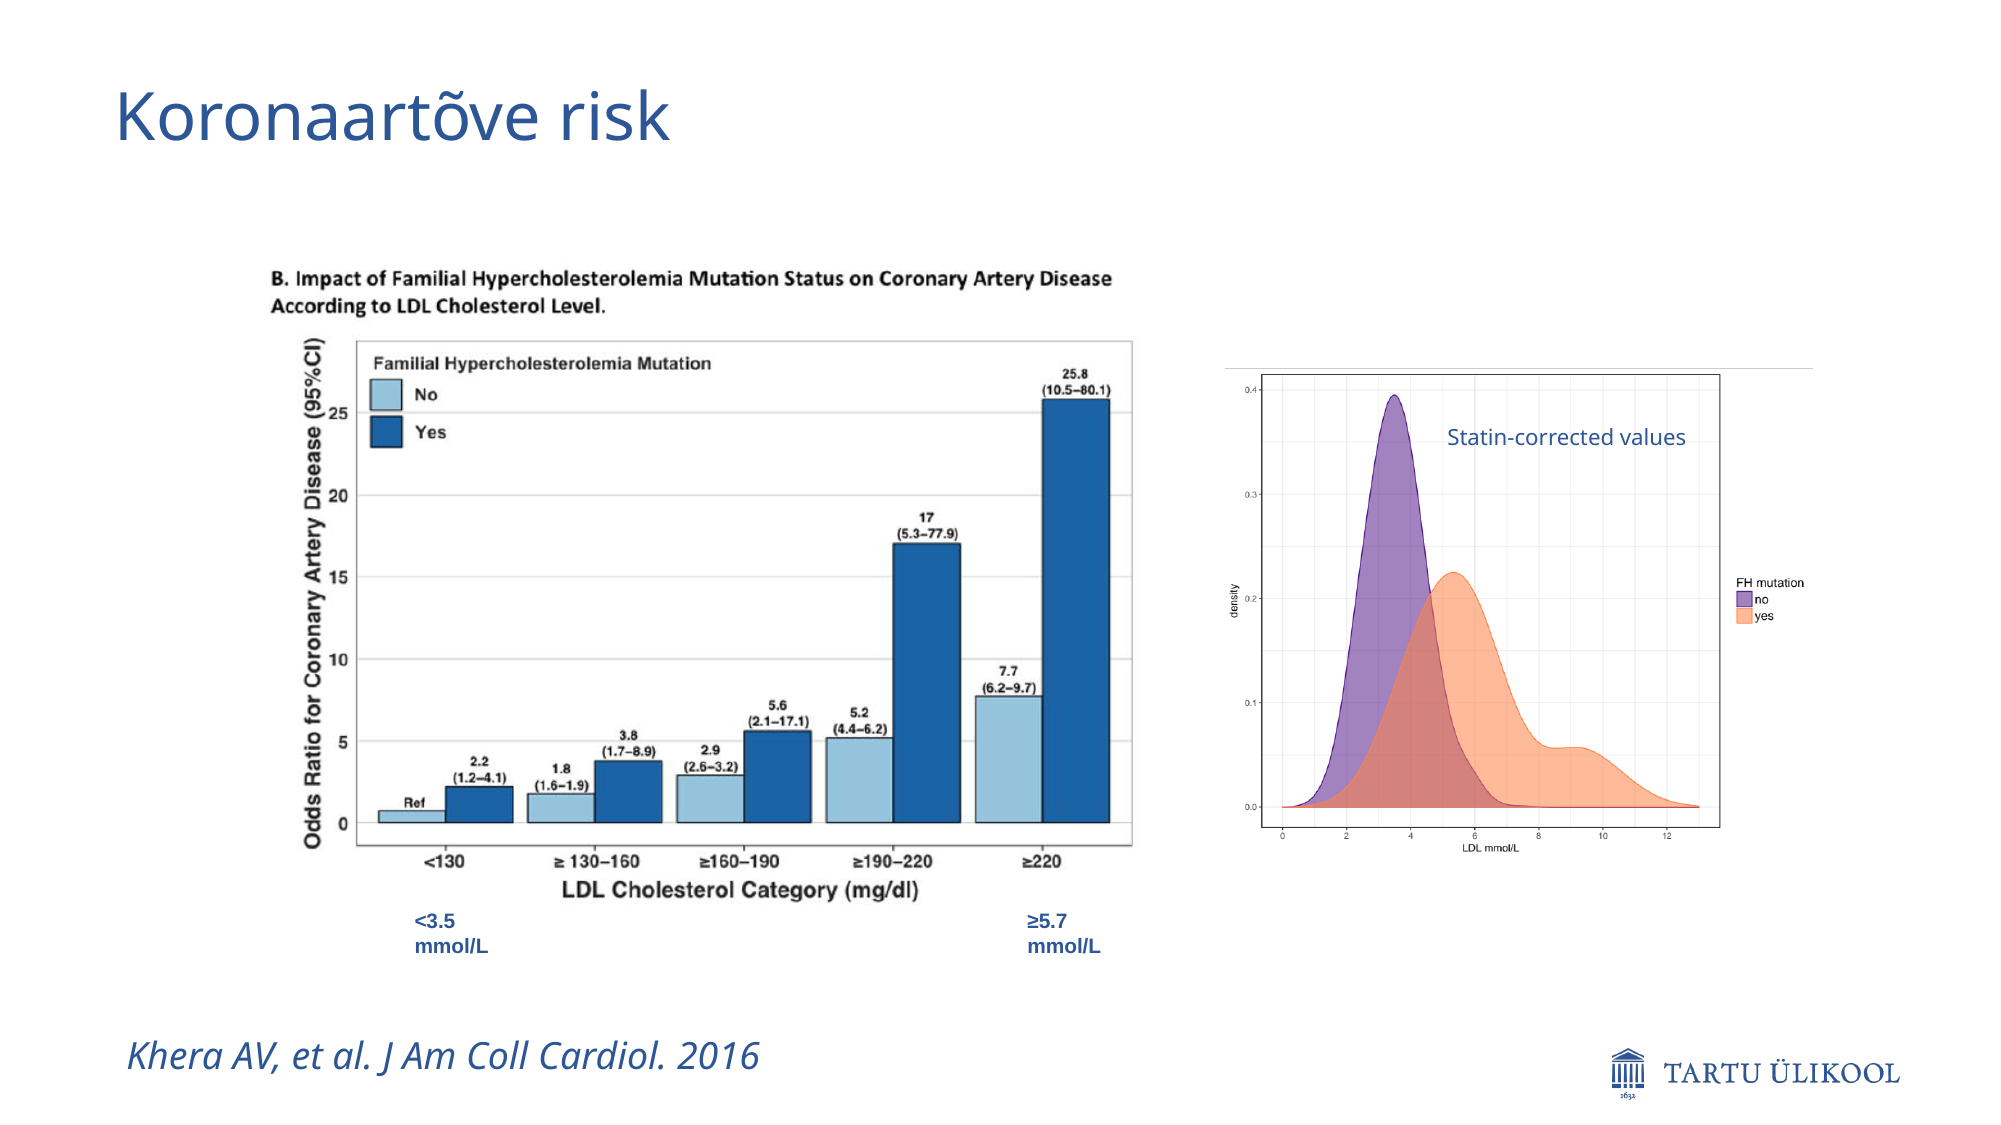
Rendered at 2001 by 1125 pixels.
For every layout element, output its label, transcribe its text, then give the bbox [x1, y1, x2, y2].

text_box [1224, 234, 1813, 990]
text_box Khera AV, et al. J Am Coll Cardiol. 2016 [111, 1024, 776, 1085]
text_box ≥5.7 mmol/L [1012, 920, 1132, 966]
picture [238, 252, 1163, 920]
picture [1612, 1048, 1900, 1100]
text_box <3.5 mmol/L [399, 920, 511, 965]
title Koronaartõve risk [99, 62, 1900, 175]
